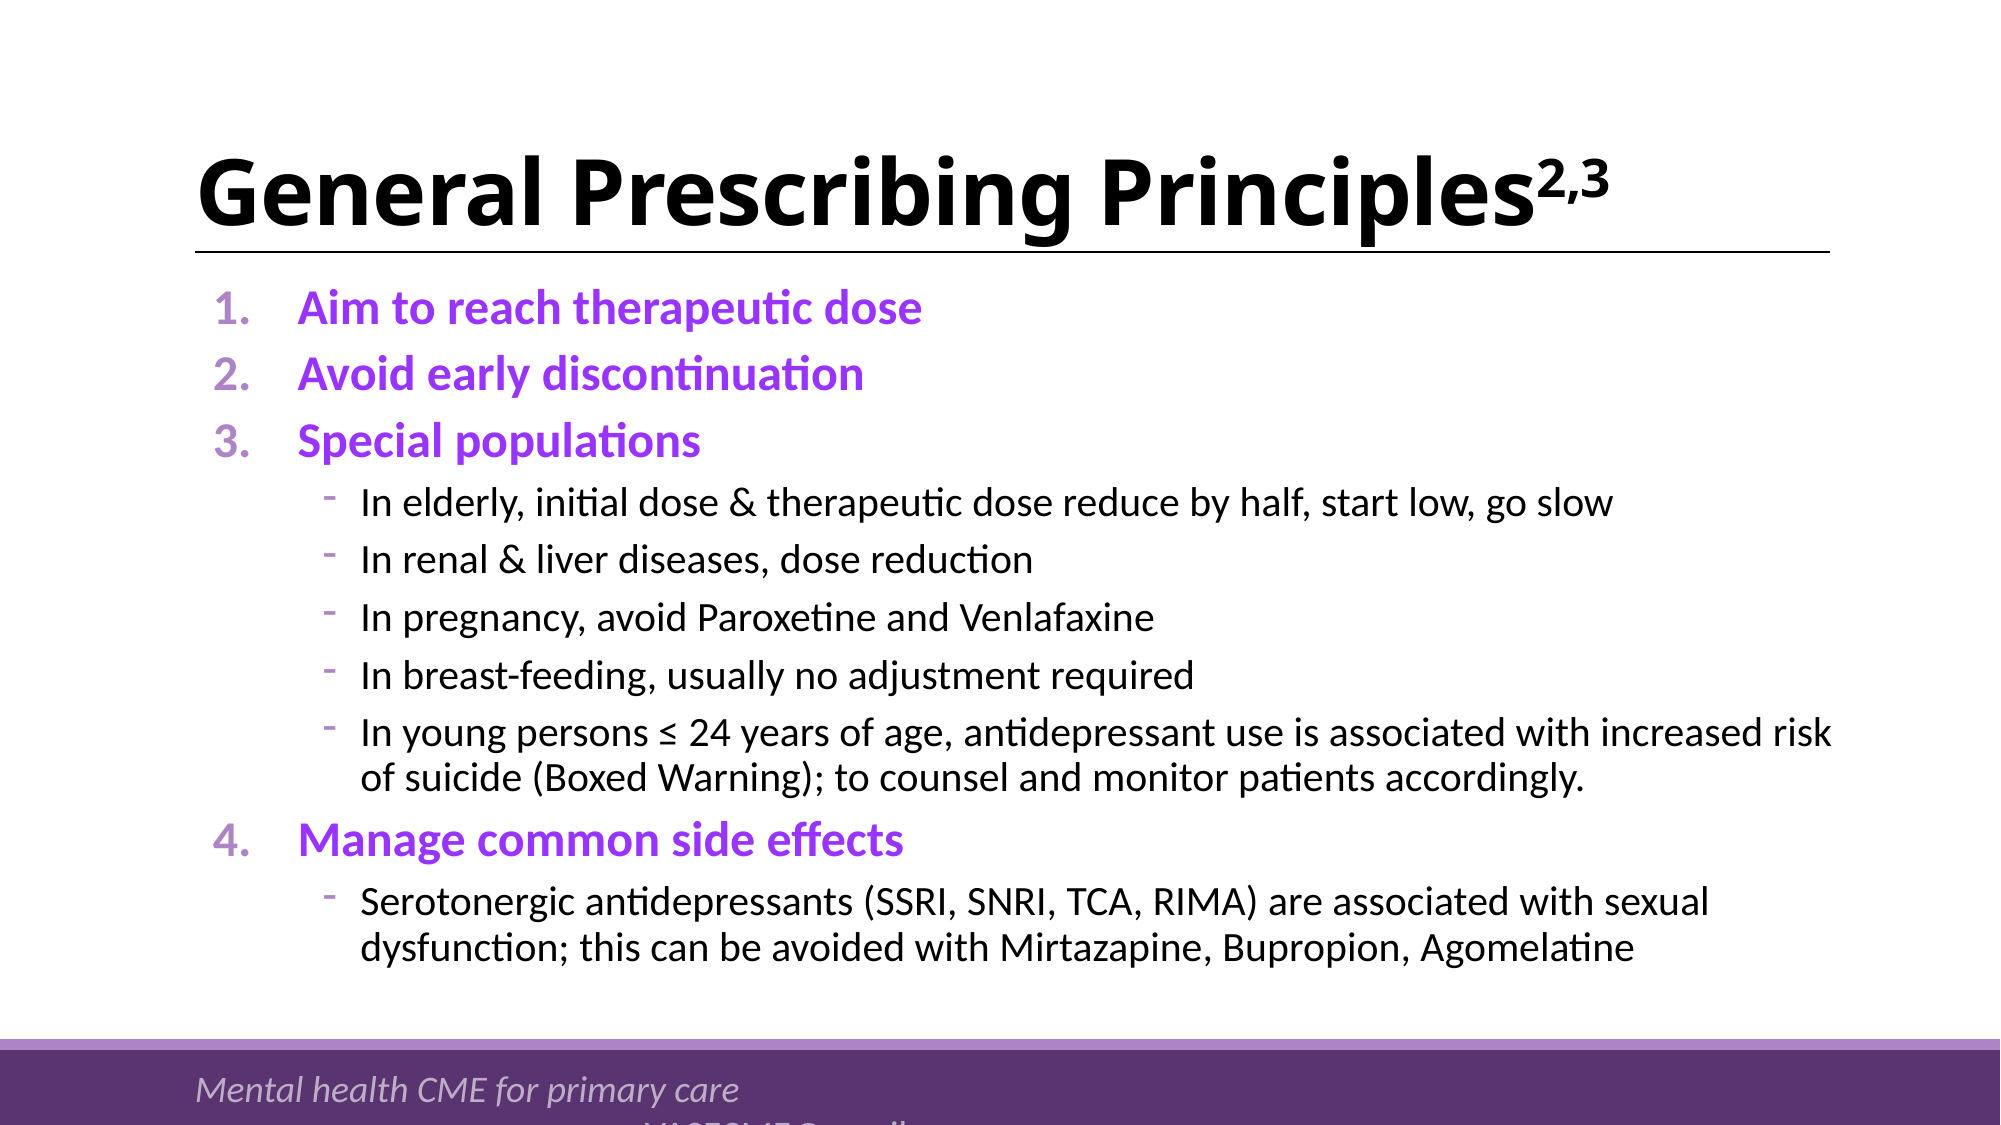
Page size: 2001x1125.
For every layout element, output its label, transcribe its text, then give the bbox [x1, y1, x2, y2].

list Aim to reach therapeutic dose Avoid early discontinuation Special populations In elderly, initial dose & therapeutic dose reduce by half, start low, go slow In renal & liver diseases, dose reduction In pregnancy, avoid Paroxetine and Venlafaxine In breast-feeding, usually no adjustment required In young persons ≤ 24 years of age, antidepressant use is associated with increased risk of suicide (Boxed Warning); to counsel and monitor patients accordingly. Manage common side effects Serotonergic antidepressants (SSRI, SNRI, TCA, RIMA) are associated with sexual dysfunction; this can be avoided with Mirtazapine, Bupropion, Agomelatine [180, 273, 1866, 1045]
title General Prescribing Principles2,3 [180, 47, 1830, 252]
